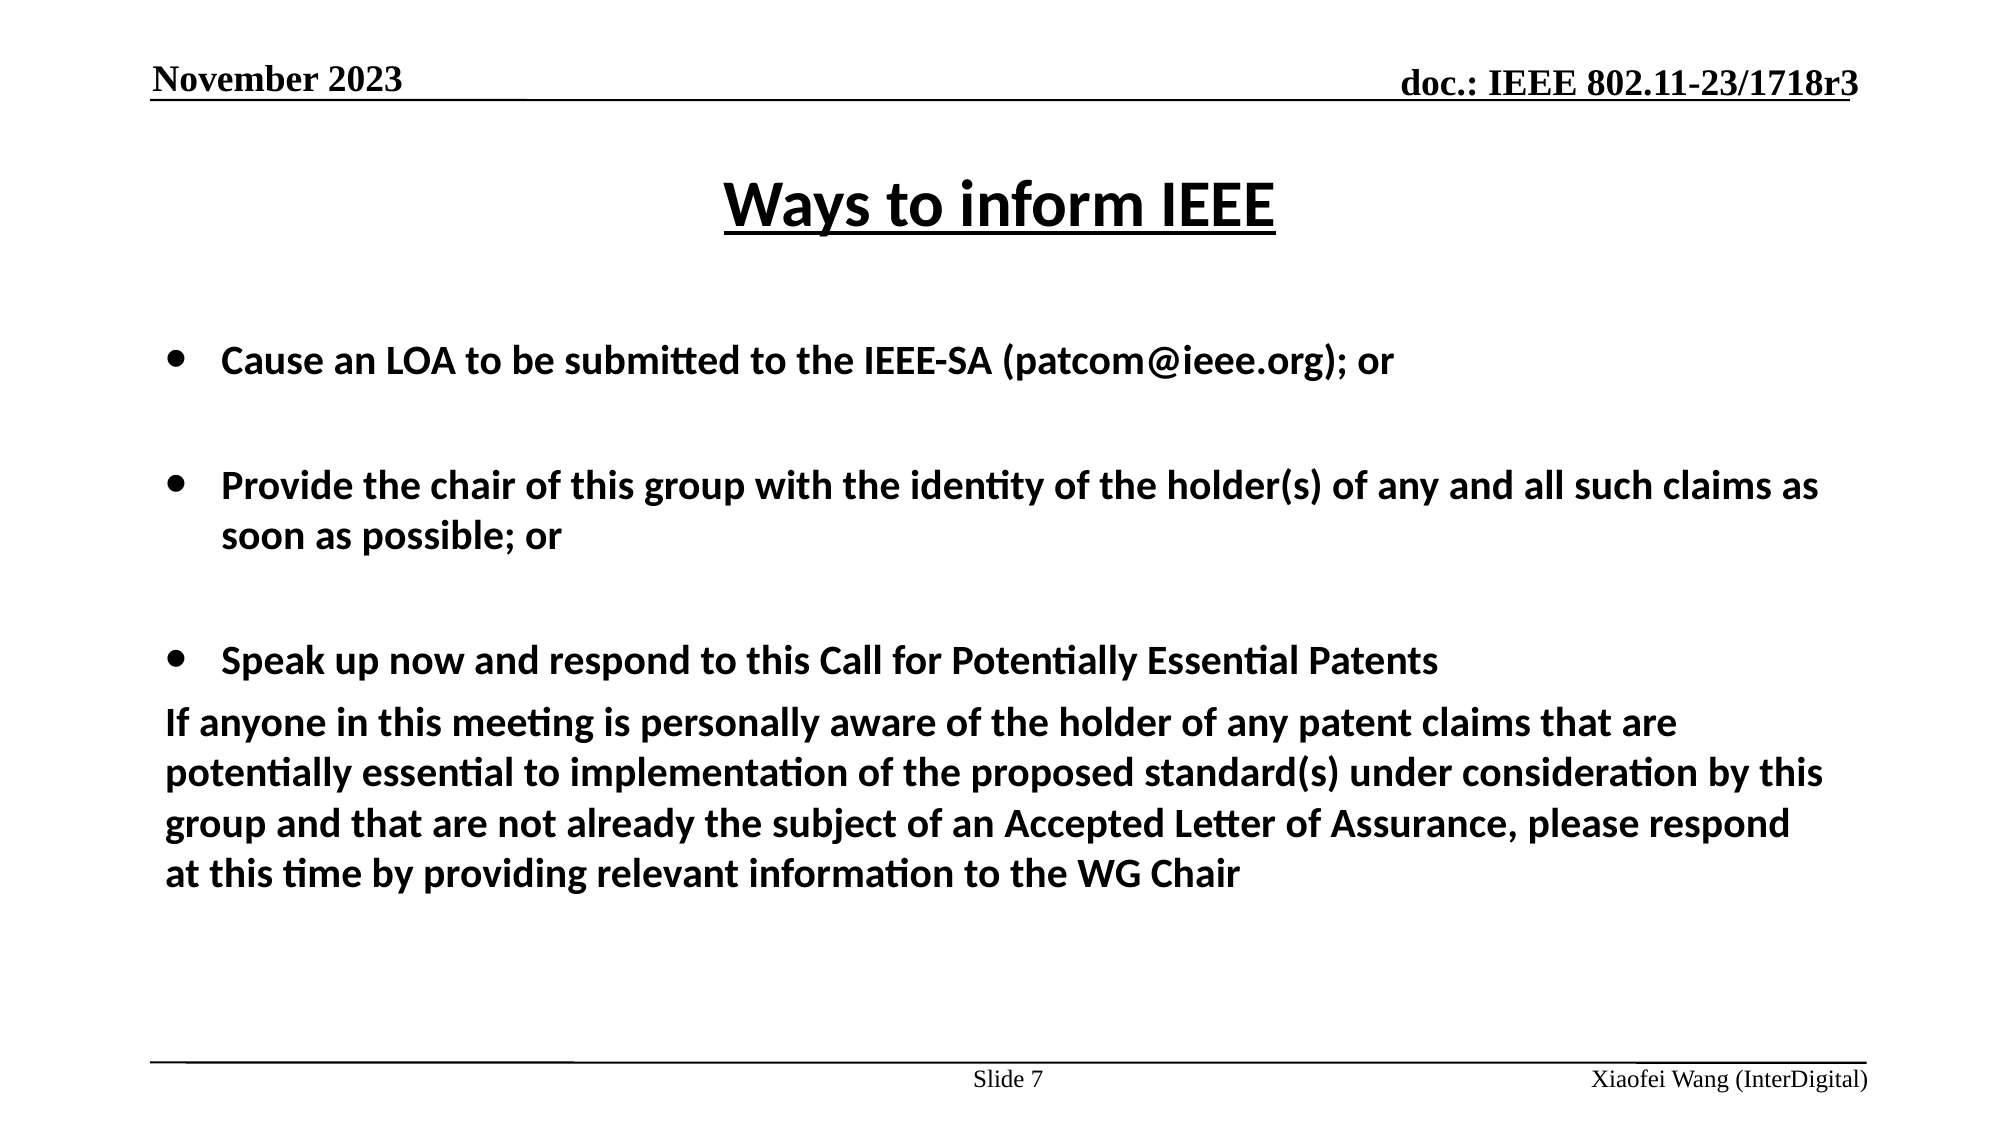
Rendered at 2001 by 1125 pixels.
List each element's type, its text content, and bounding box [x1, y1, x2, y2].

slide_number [152, 54, 563, 100]
title Ways to inform IEEE [149, 112, 1850, 288]
list Cause an LOA to be submitted to the IEEE-SA (patcom@ieee.org); or Provide the chair of this group with the identity of the holder(s) of any and all such claims as soon as possible; or Speak up now and respond to this Call for Potentially Essential Patents If anyone in this meeting is personally aware of the holder of any patent claims that are potentially essential to implementation of the proposed standard(s) under consideration by this group and that are not already the subject of an Accepted Letter of Assurance, please respond at this time by providing relevant information to the WG Chair [149, 324, 1850, 1000]
footer Xiaofei Wang (InterDigital) [1171, 1061, 1869, 1093]
slide_number Slide 7 [950, 1061, 1067, 1123]
